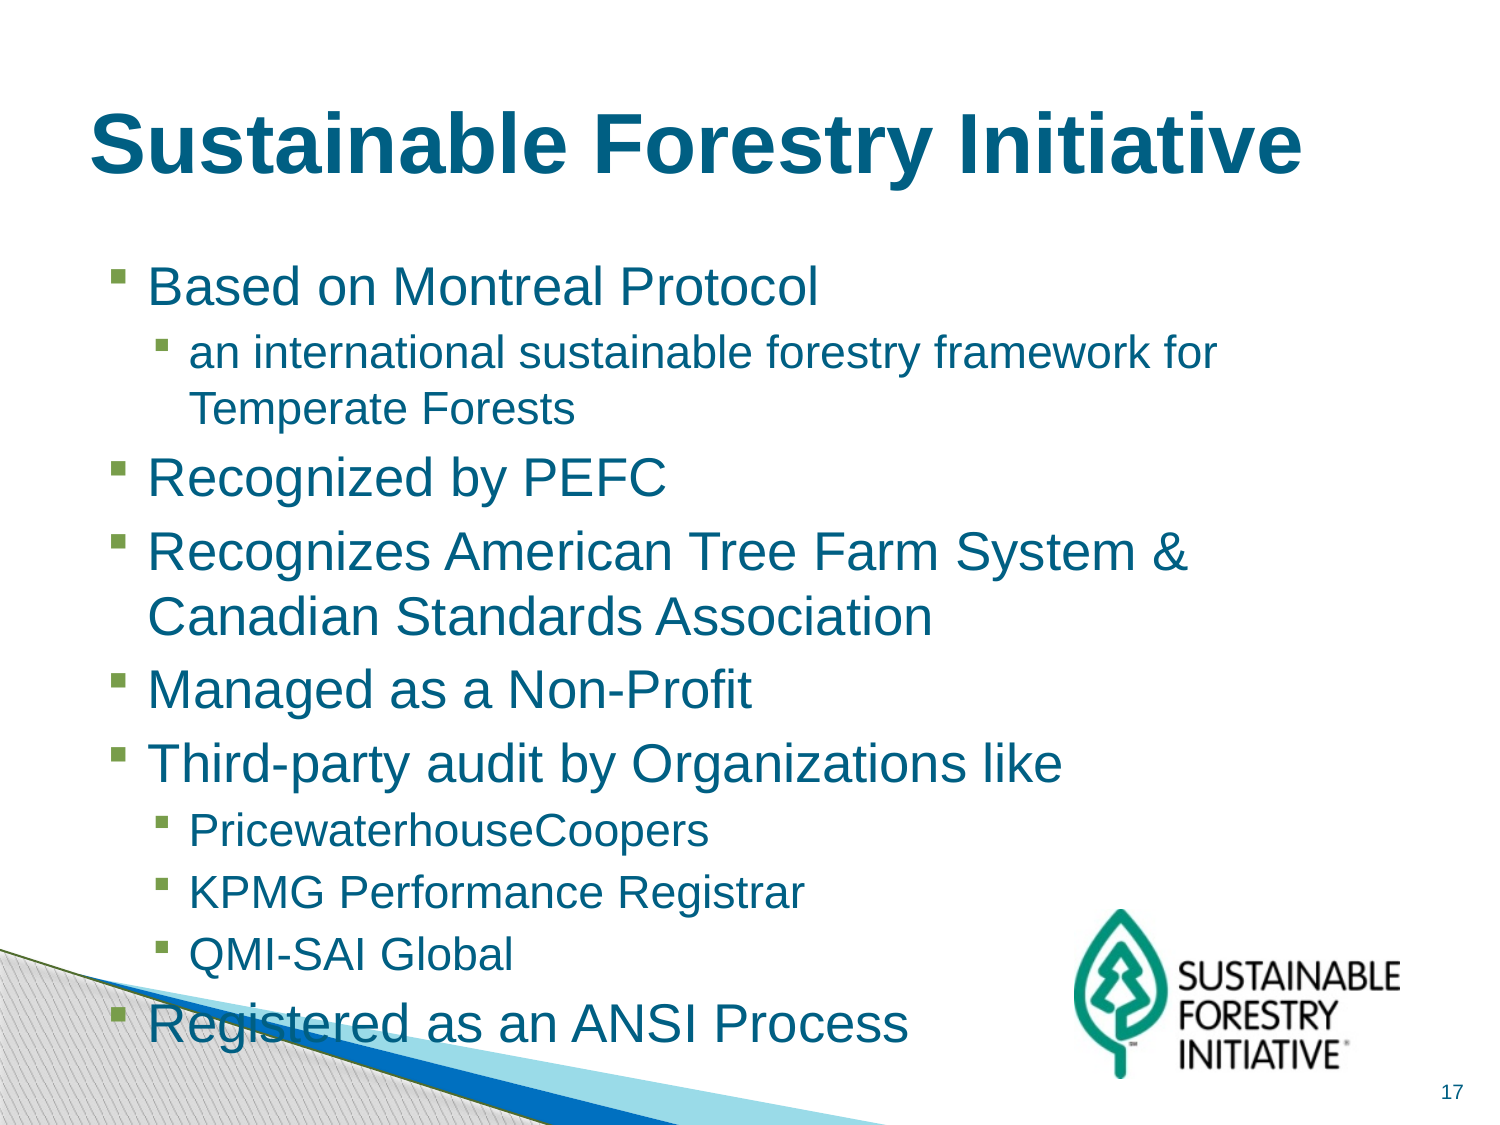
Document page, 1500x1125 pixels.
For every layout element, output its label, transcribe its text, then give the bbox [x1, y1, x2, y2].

picture [1074, 909, 1401, 1079]
title Sustainable Forestry Initiative [75, 45, 1425, 233]
list Based on Montreal Protocol an international sustainable forestry framework for Temperate Forests Recognized by PEFC Recognizes American Tree Farm System & Canadian Standards Association Managed as a Non-Profit Third-party audit by Organizations like PricewaterhouseCoopers KPMG Performance Registrar QMI-SAI Global Registered as an ANSI Process [75, 243, 1425, 1063]
slide_number 17 [1418, 1051, 1479, 1112]
